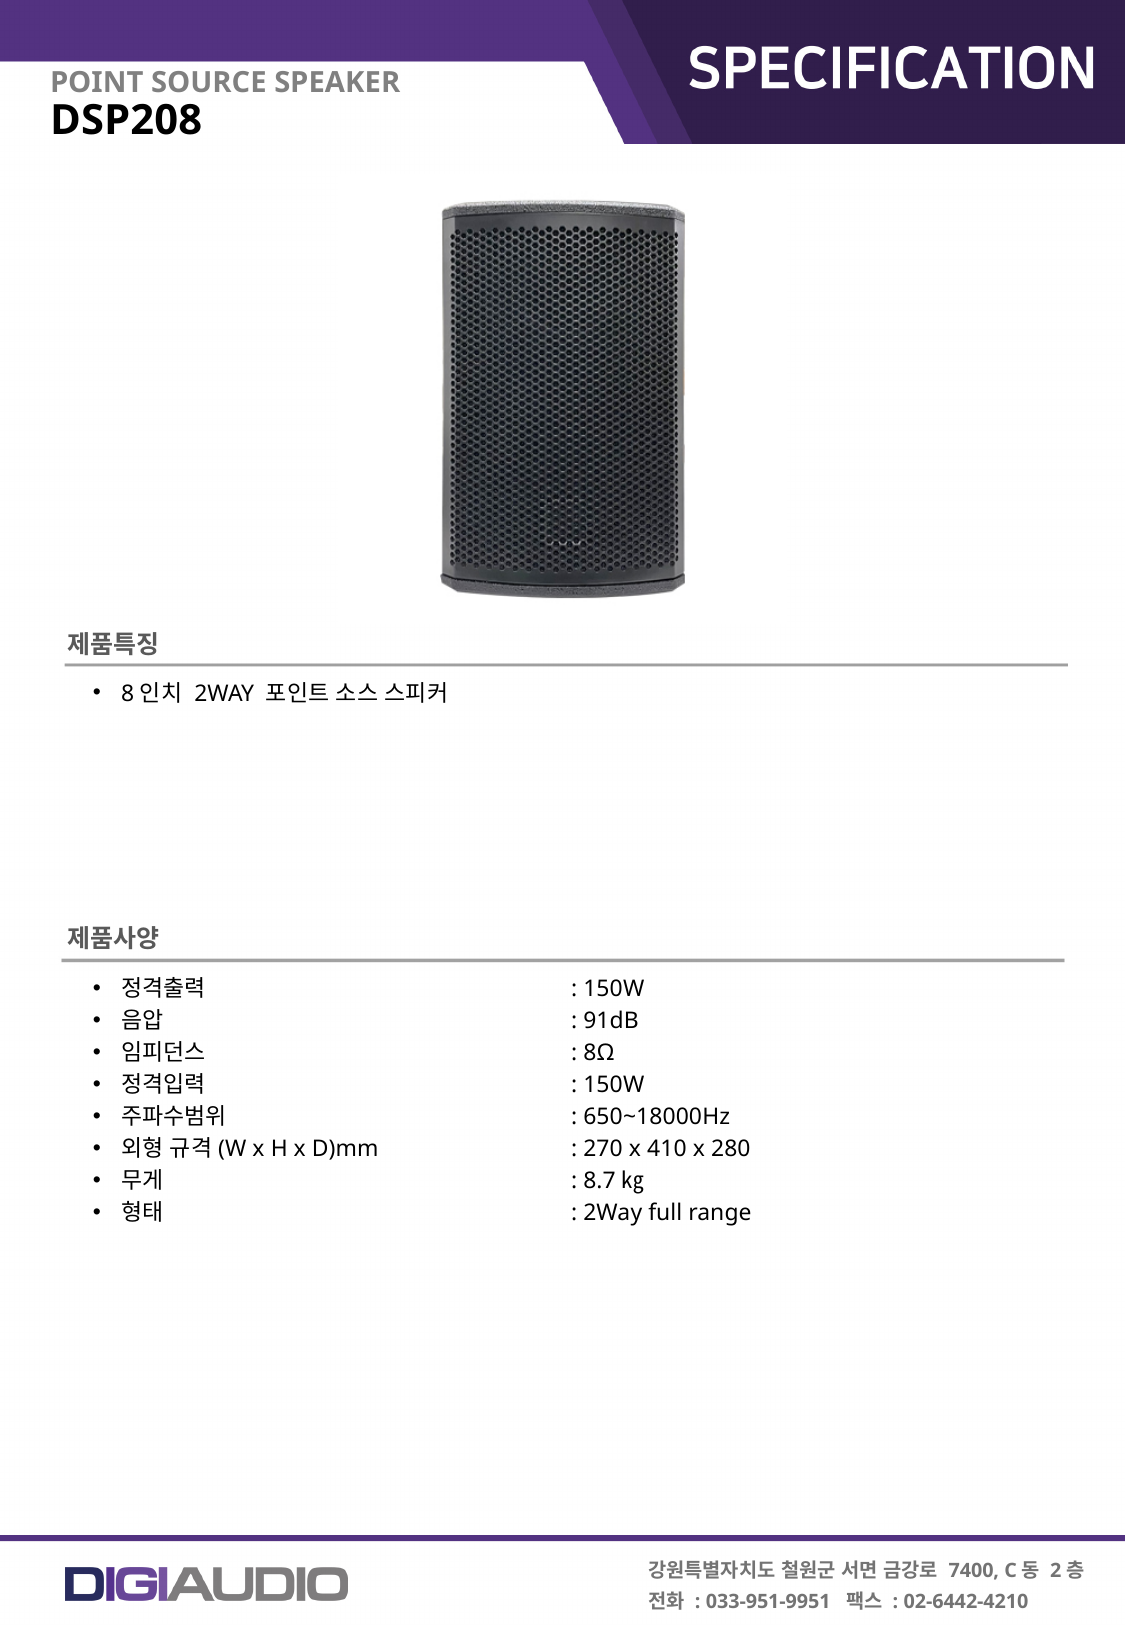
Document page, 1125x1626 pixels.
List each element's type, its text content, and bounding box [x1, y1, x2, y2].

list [337, 174, 788, 624]
list POINT SOURCE SPEAKER [35, 57, 575, 104]
list DSP208 [35, 104, 457, 159]
list 8인치 2WAY 포인트 소스 스피커 [78, 670, 1071, 907]
list 정격출력 : 150W 음압 : 91dB 임피던스 : 8Ω 정격입력 : 150W 주파수범위 : 650~18000Hz 외형 규격(W x H x D)mm : 270 x 410 x 280 무게 : 8.7㎏ 형태 : 2Way full range [78, 966, 1071, 1536]
picture [0, 0, 1125, 1625]
